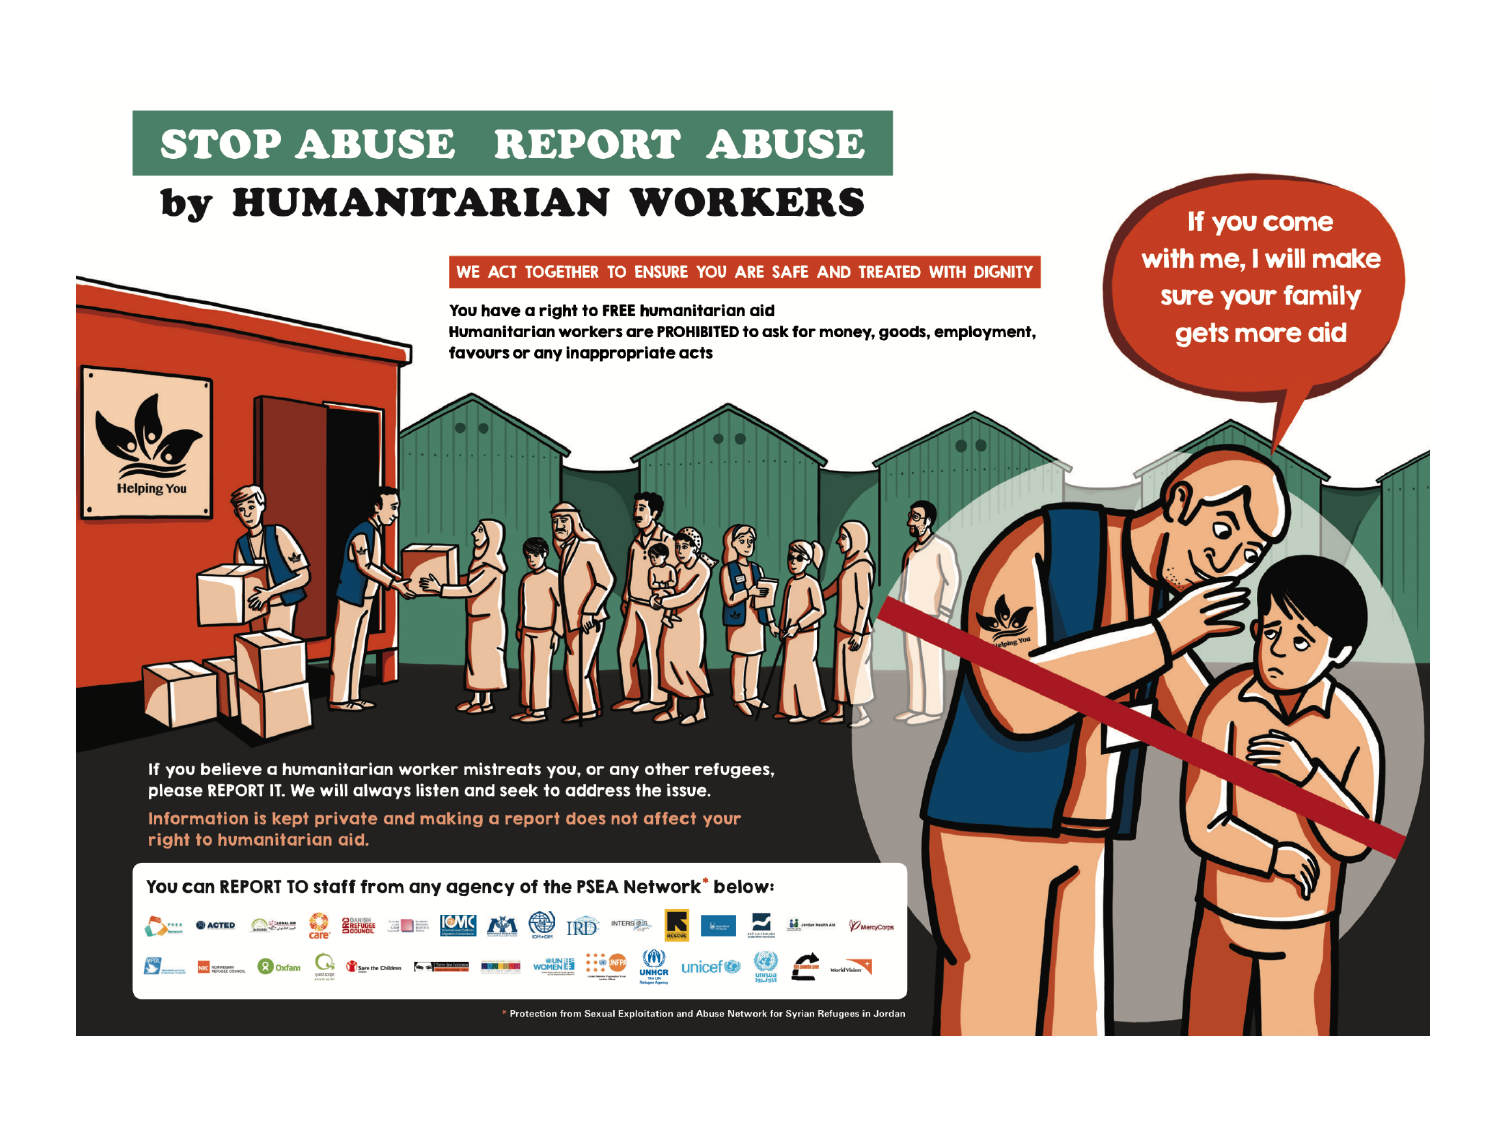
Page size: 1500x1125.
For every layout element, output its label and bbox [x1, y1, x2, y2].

picture [76, 77, 1430, 1036]
